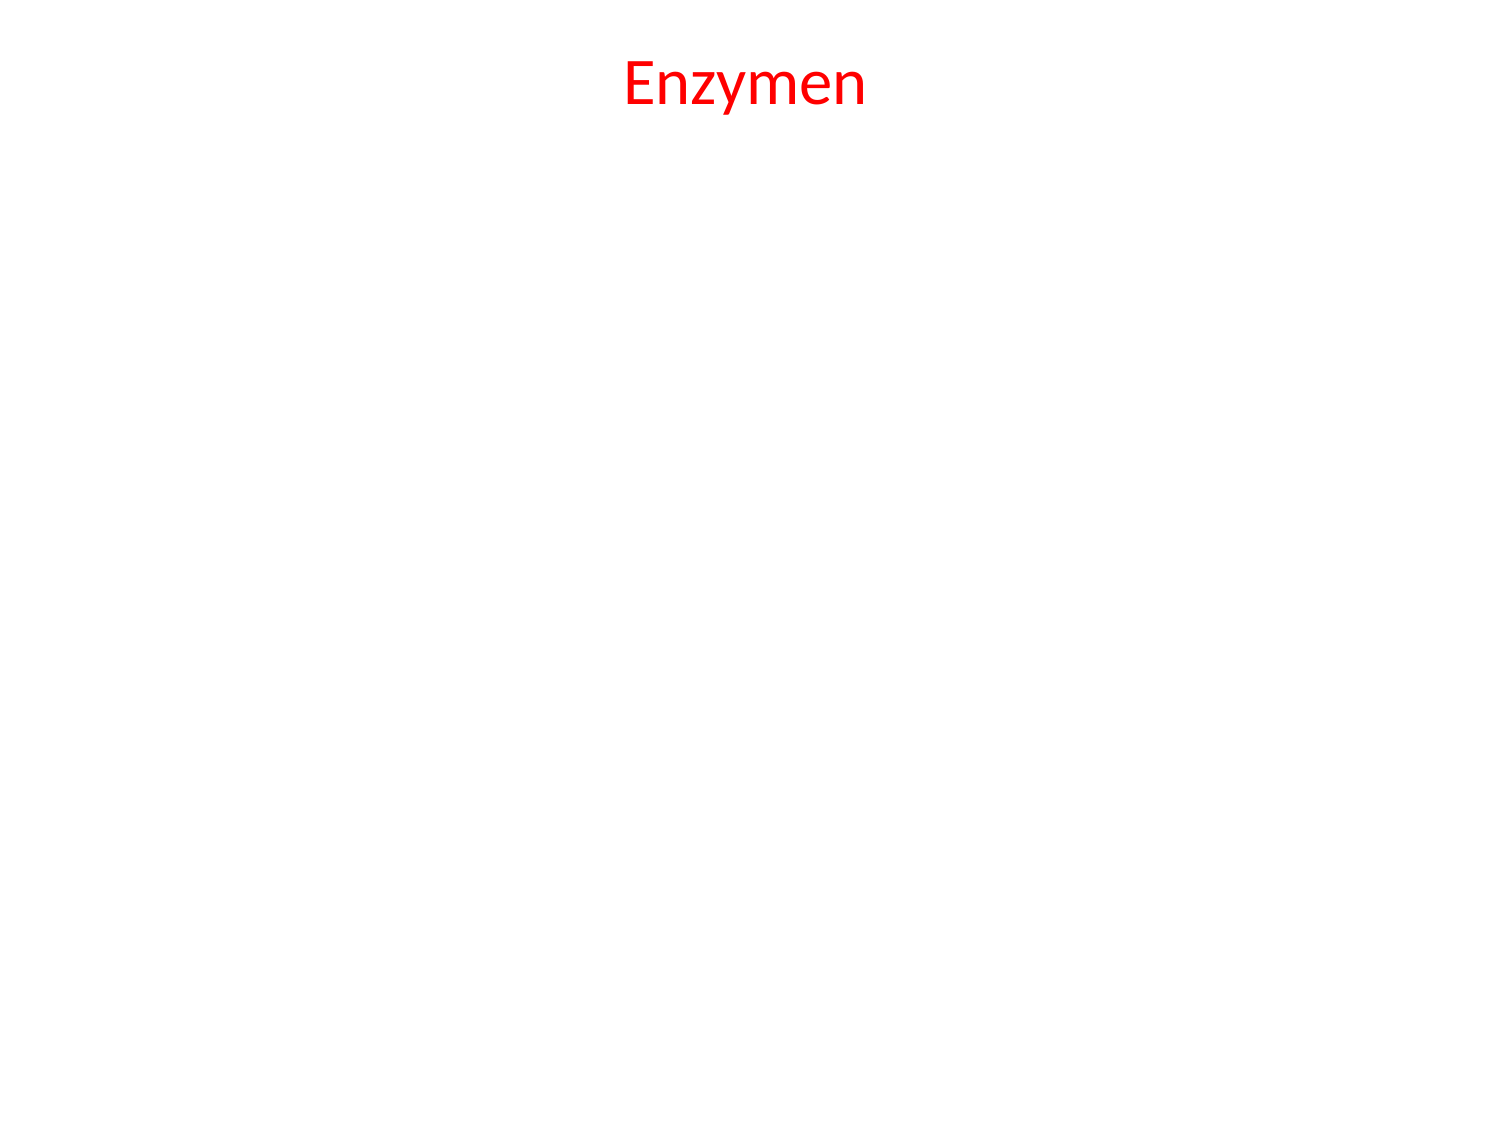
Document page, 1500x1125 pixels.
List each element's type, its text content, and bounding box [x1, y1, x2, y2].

text_box Enzymen [608, 30, 892, 126]
